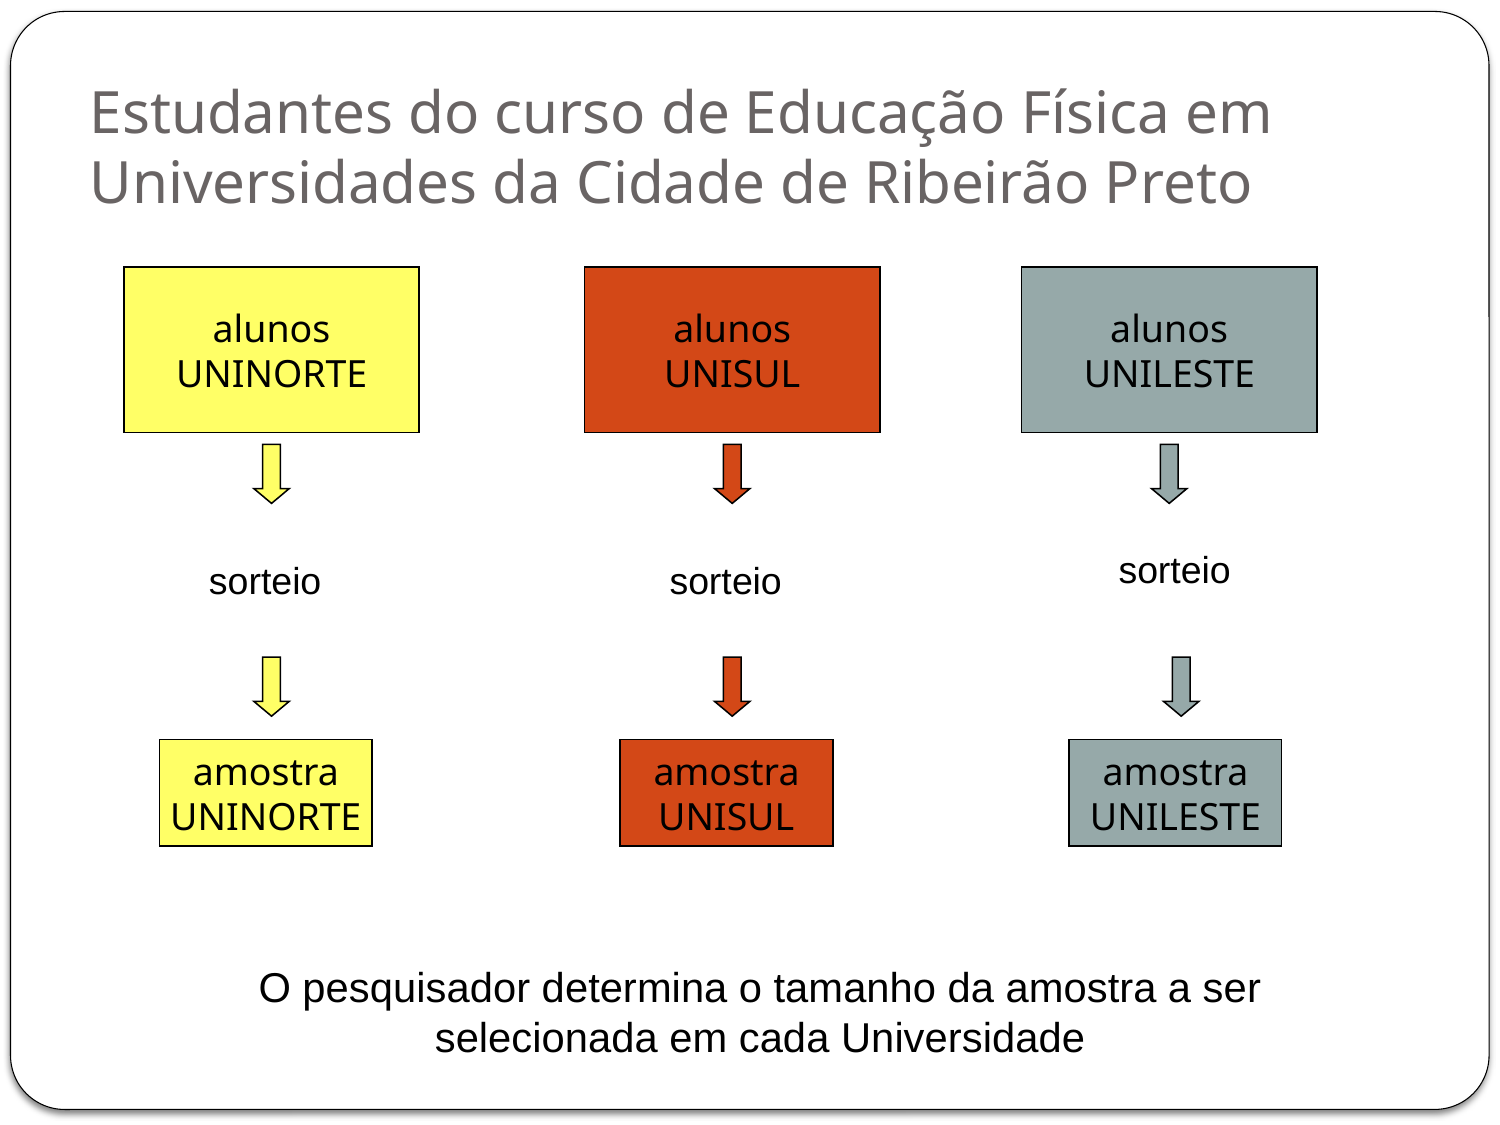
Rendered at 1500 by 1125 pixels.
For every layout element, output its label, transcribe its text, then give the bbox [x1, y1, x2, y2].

text_box amostra UNILESTE [1069, 739, 1282, 847]
text_box [714, 657, 750, 717]
text_box sorteio [1103, 538, 1246, 599]
text_box amostra UNINORTE [159, 739, 373, 847]
text_box [1163, 657, 1199, 717]
text_box O pesquisador determina o tamanho da amostra a ser selecionada em cada Universidade [206, 953, 1314, 1069]
text_box [1151, 444, 1187, 504]
text_box [714, 444, 750, 504]
text_box amostra UNISUL [620, 739, 833, 847]
text_box alunos UNISUL [584, 267, 880, 433]
text_box sorteio [194, 549, 337, 610]
text_box [253, 657, 290, 717]
text_box alunos UNINORTE [123, 267, 420, 433]
text_box sorteio [654, 549, 797, 610]
text_box [253, 444, 290, 504]
text_box alunos UNILESTE [1021, 267, 1317, 433]
title Estudantes do curso de Educação Física em Universidades da Cidade de Ribeirão Preto [75, 42, 1425, 231]
